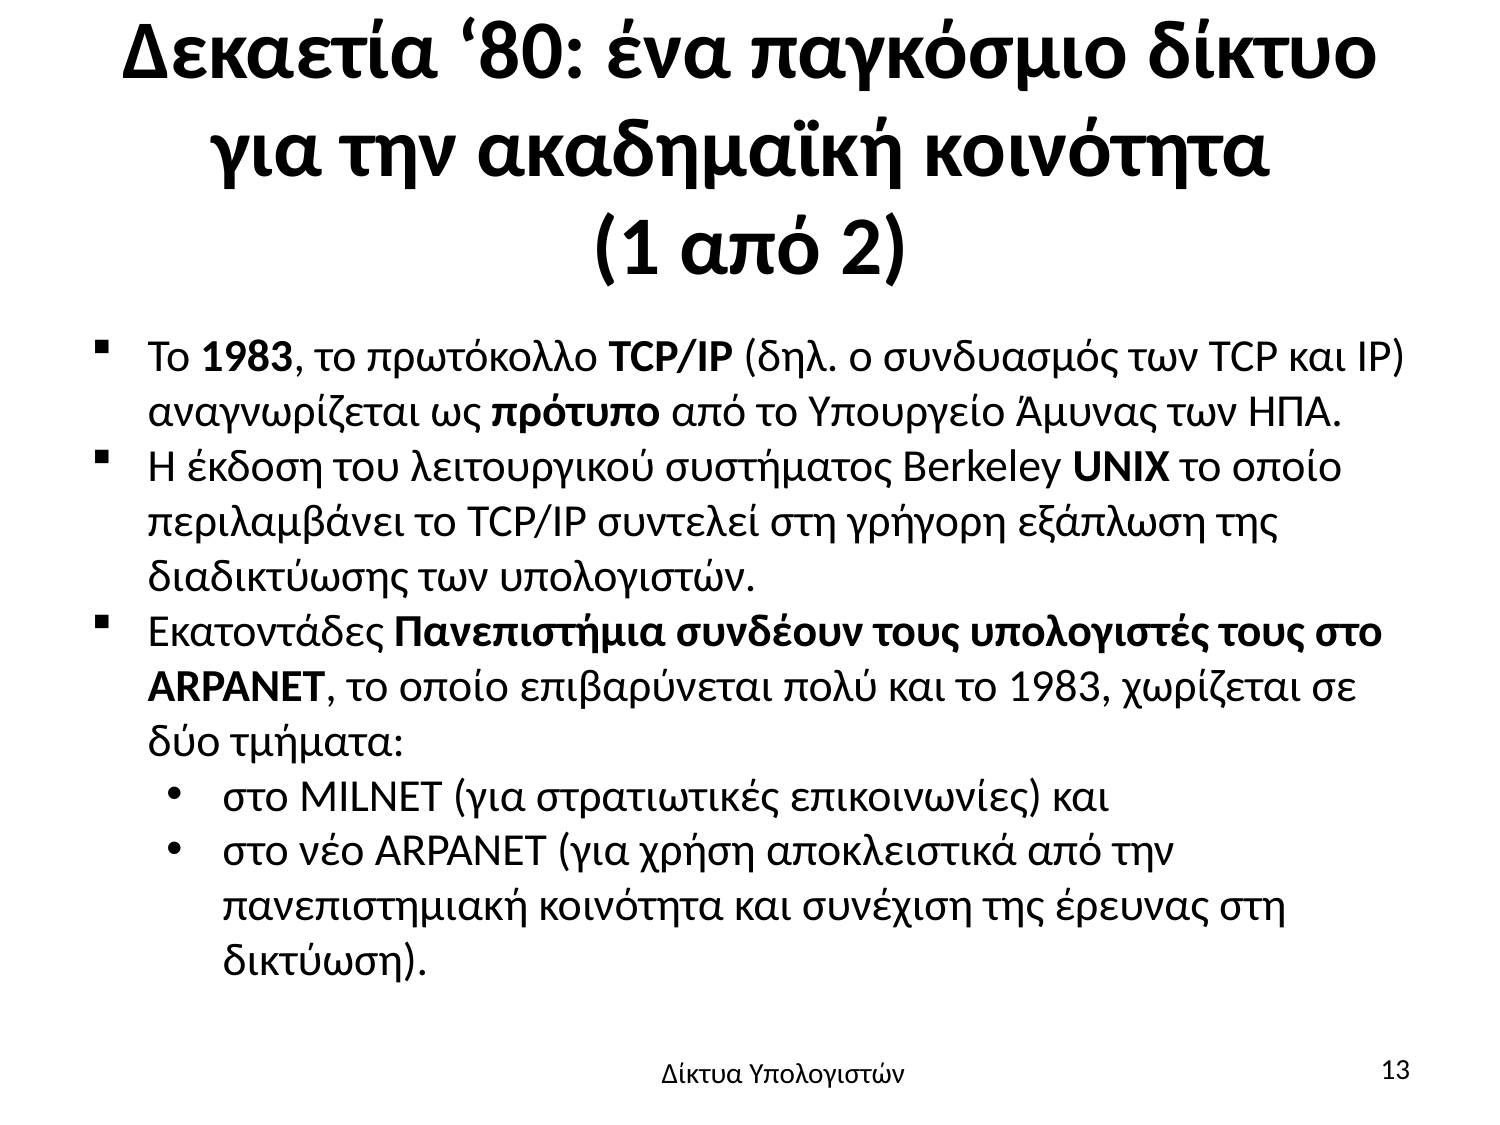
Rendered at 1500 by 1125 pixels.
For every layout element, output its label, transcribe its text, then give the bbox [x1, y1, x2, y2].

title Δεκαετία ‘80: ένα παγκόσμιο δίκτυο για την ακαδημαϊκή κοινότητα (1 από 2) [76, 13, 1425, 279]
text_box Το 1983, το πρωτόκολλο TCP/IP (δηλ. ο συνδυασμός των TCP και IP) αναγνωρίζεται ως πρότυπο από το Υπουργείο Άμυνας των ΗΠΑ. Η έκδοση του λειτουργικού συστήματος Berkeley UNIX το οποίο περιλαμβάνει το TCP/IP συντελεί στη γρήγορη εξάπλωση της διαδικτύωσης των υπολογιστών. Εκατοντάδες Πανεπιστήμια συνδέουν τους υπολογιστές τους στο ARPANET, το οποίο επιβαρύνεται πολύ και το 1983, χωρίζεται σε δύο τμήματα: στο MILNET (για στρατιωτικές επικοινωνίες) και στο νέο ARPANET (για χρήση αποκλειστικά από την πανεπιστημιακή κοινότητα και συνέχιση της έρευνας στη δικτύωση). [76, 317, 1425, 993]
text_box Δίκτυα Υπολογιστών [521, 1046, 1046, 1125]
text_box 13 [1074, 1042, 1425, 1103]
